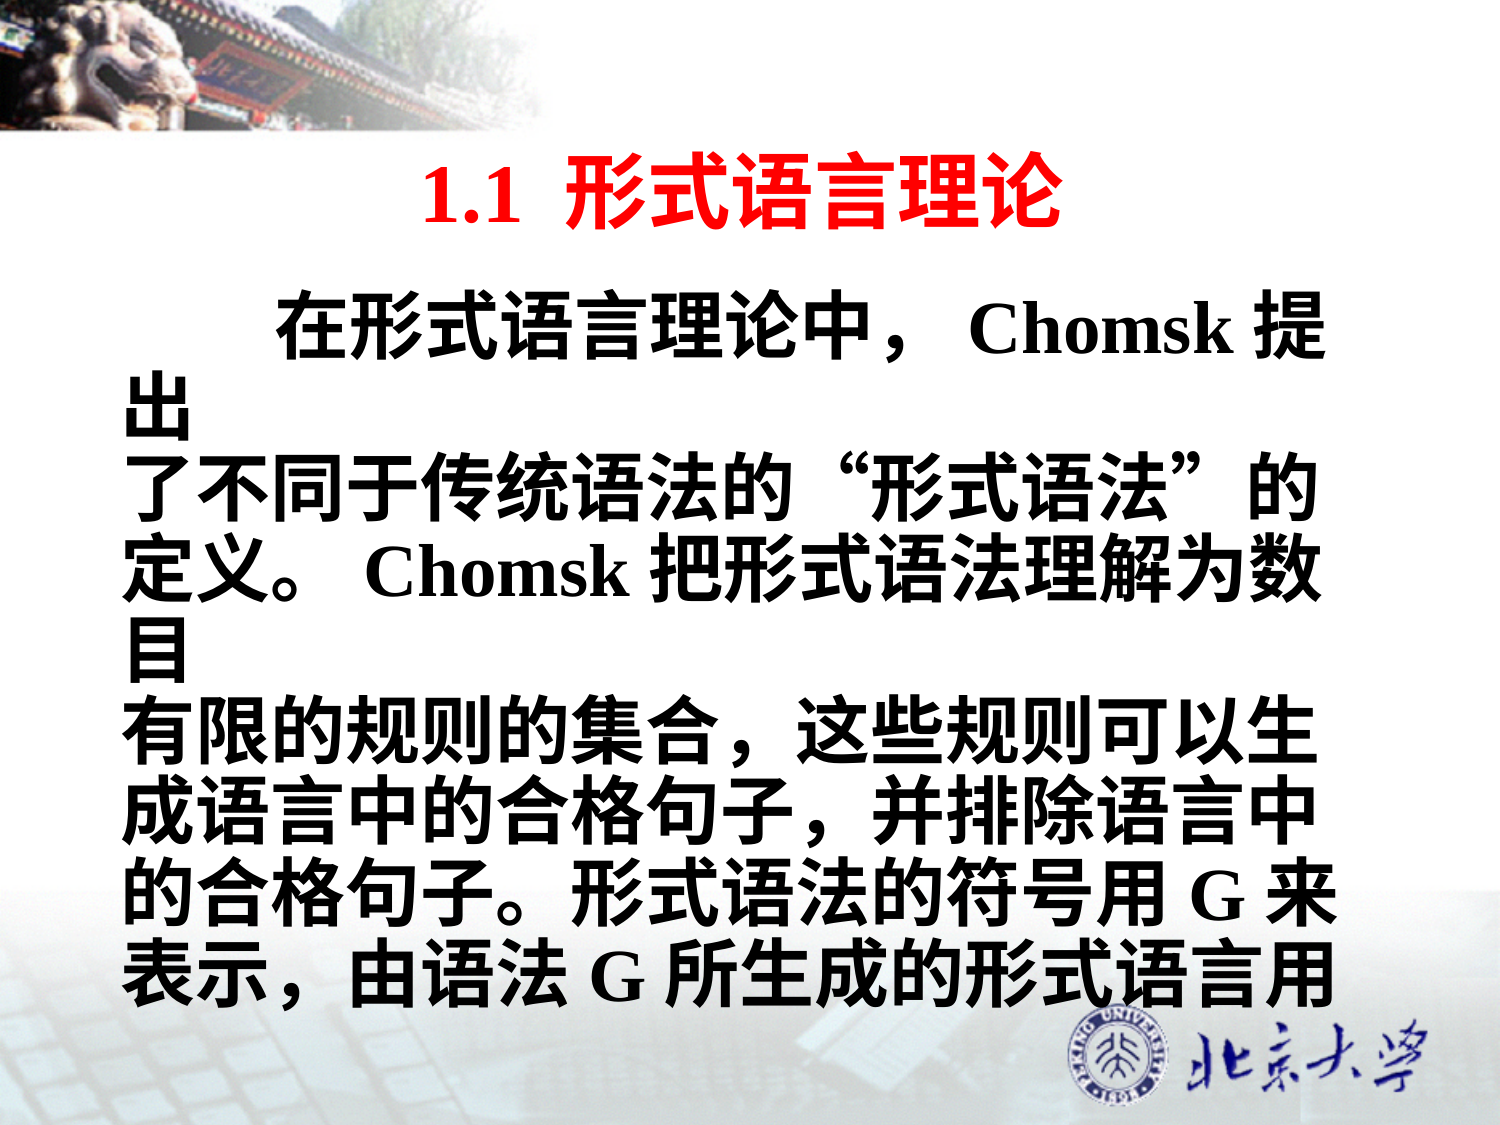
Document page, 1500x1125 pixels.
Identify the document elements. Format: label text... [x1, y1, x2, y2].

text_box 在形式语言理论中，Chomsk提出 了不同于传统语法的“形式语法”的 定义。Chomsk把形式语法理解为数目 有限的规则的集合，这些规则可以生 成语言中的合格句子，并排除语言中 的合格句子。形式语法的符号用G来 表示，由语法G所生成的形式语言用 [105, 281, 1388, 1000]
text_box 1.1 形式语言理论 [112, 140, 1371, 238]
picture [0, 0, 1500, 1125]
